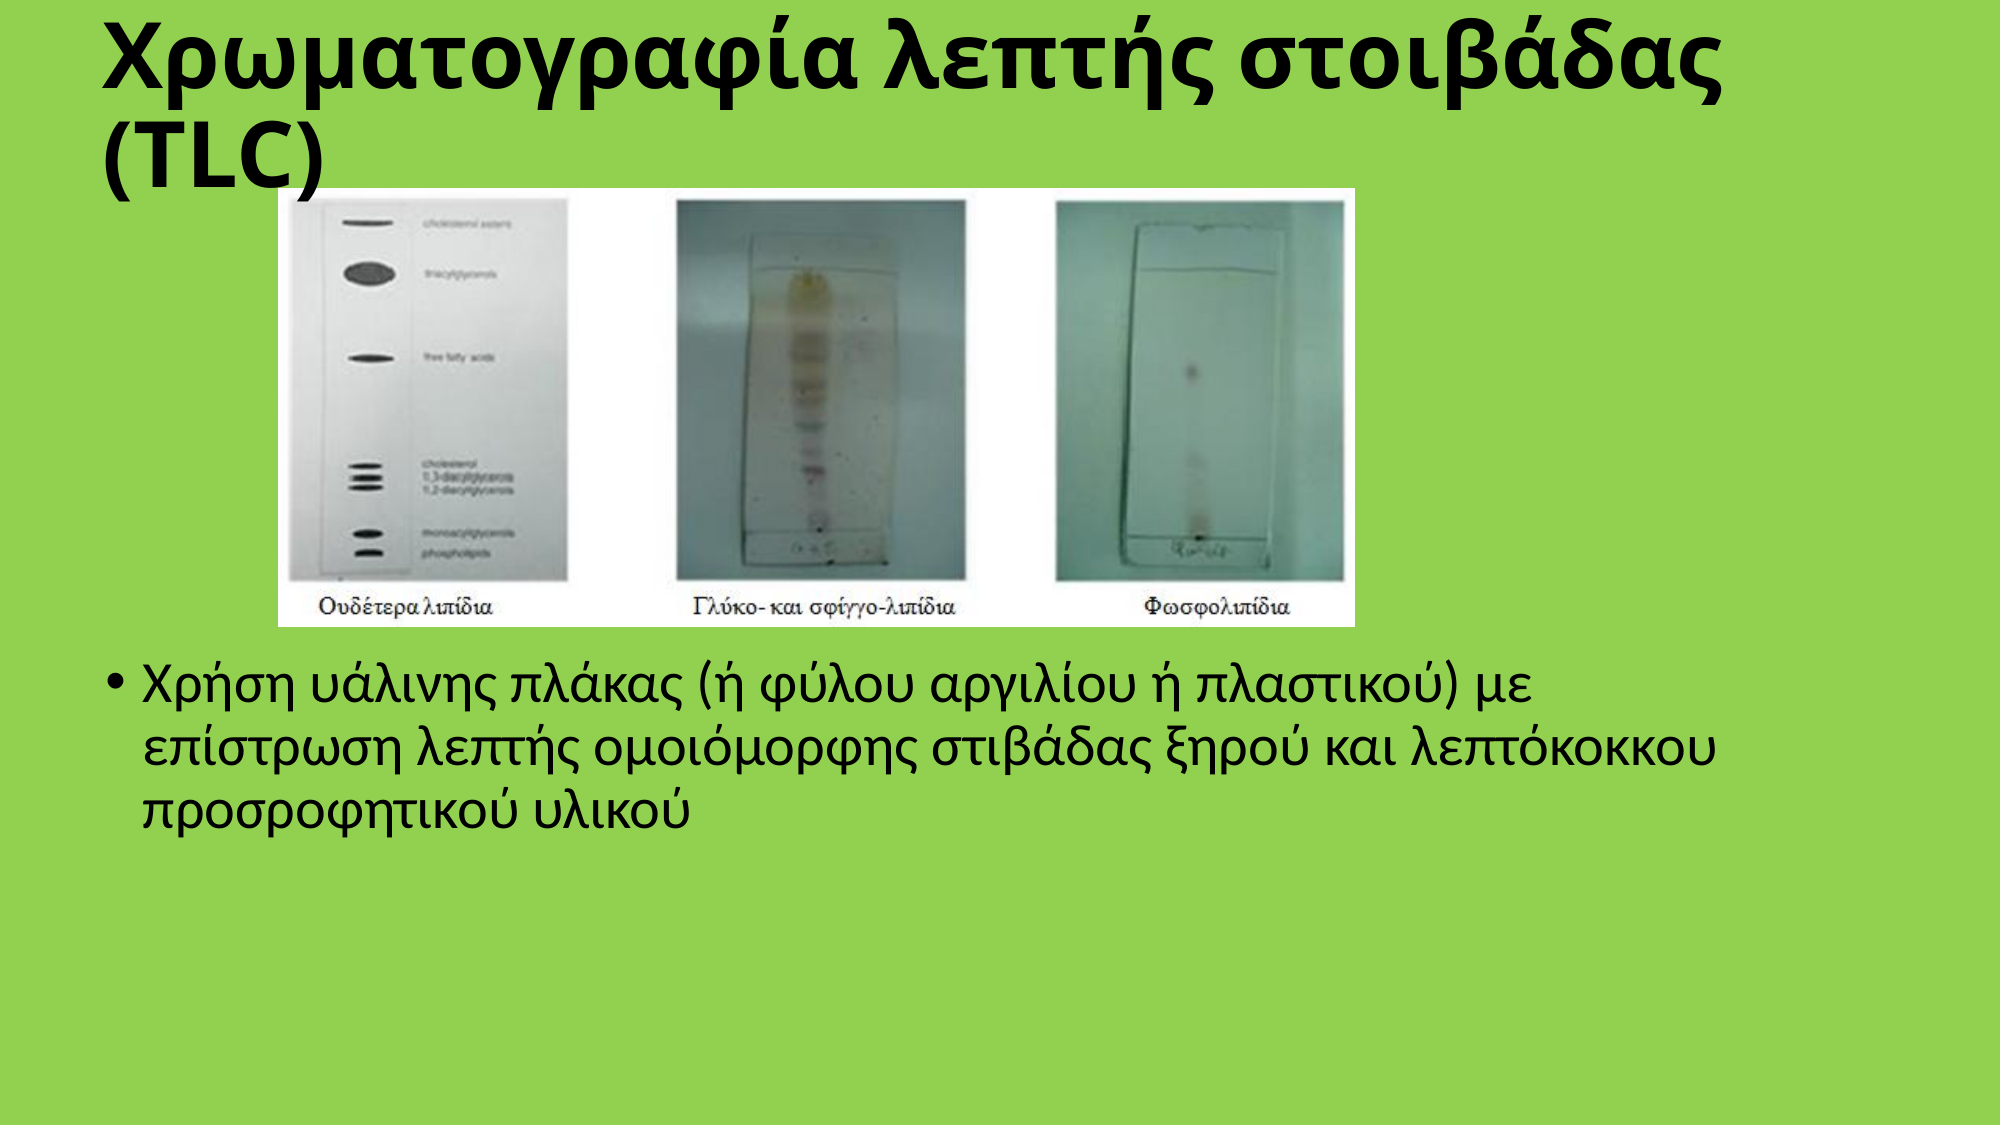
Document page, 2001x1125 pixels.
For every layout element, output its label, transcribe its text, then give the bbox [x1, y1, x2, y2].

picture [278, 188, 1355, 627]
text_box Χρωματογραφία λεπτής στοιβάδας (TLC) [87, 0, 1813, 218]
list Χρήση υάλινης πλάκας (ή φύλου αργιλίου ή πλαστικού) με επίστρωση λεπτής ομοιόμορφης στιβάδας ξηρού και λεπτόκοκκου προσροφητικού υλικού [90, 644, 1816, 1119]
